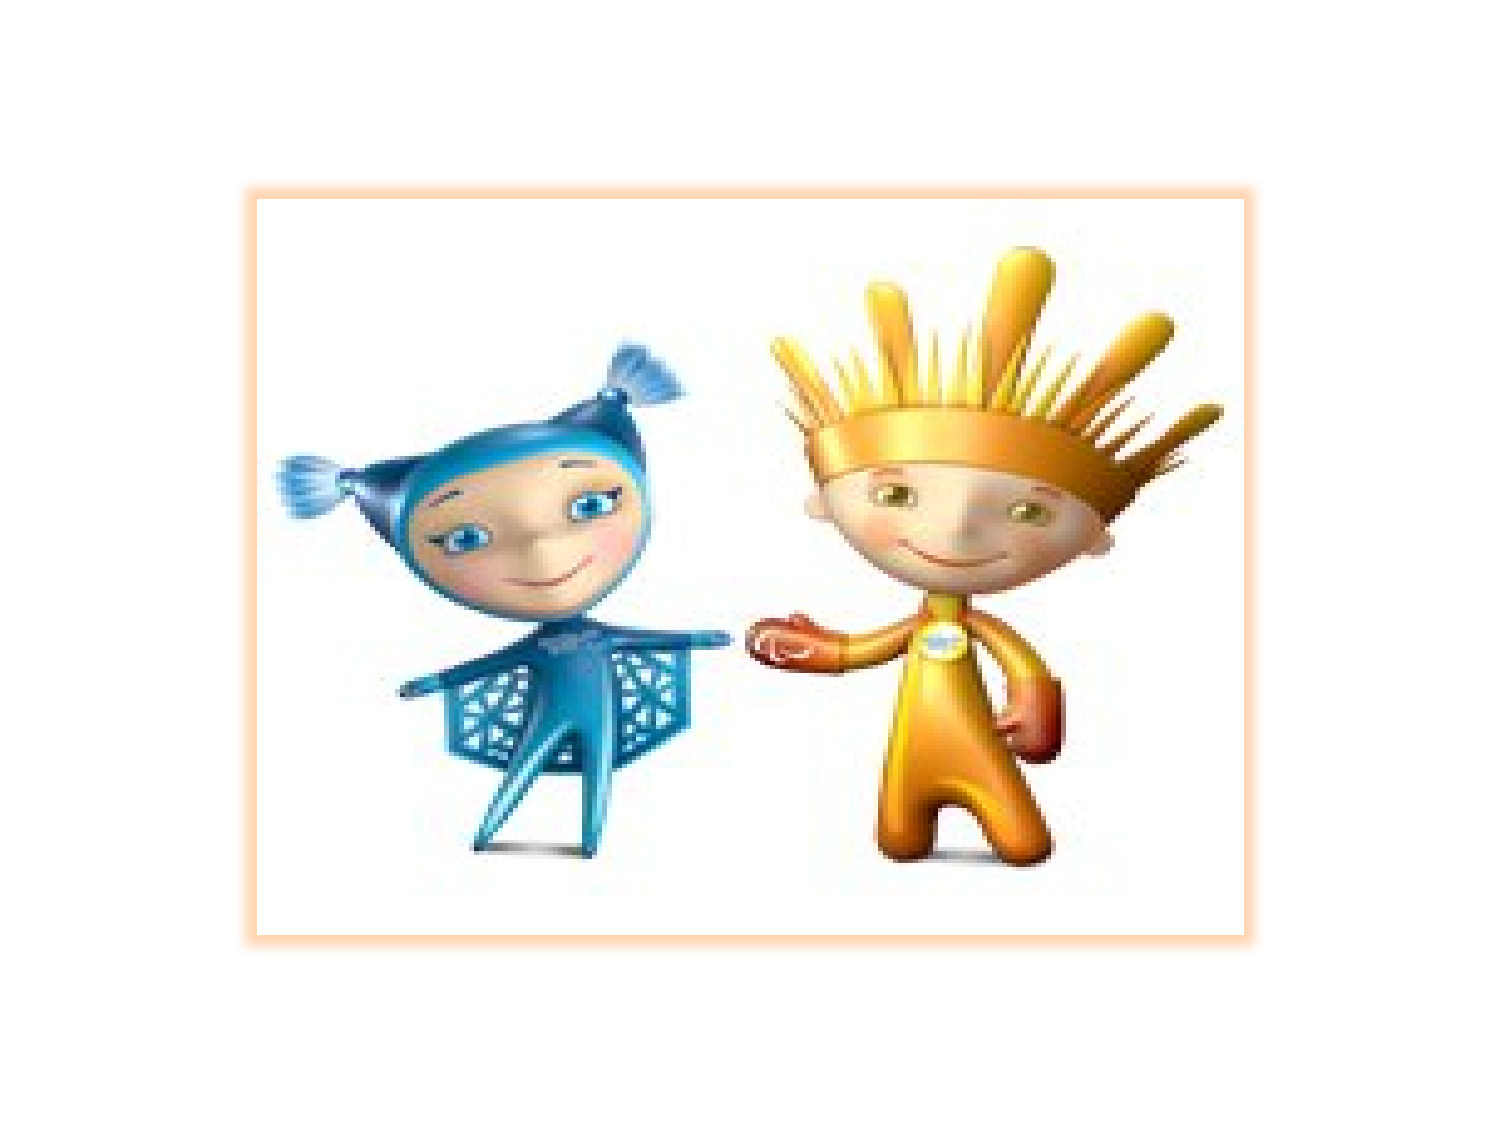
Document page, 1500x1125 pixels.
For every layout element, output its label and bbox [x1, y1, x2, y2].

picture [257, 198, 1245, 935]
